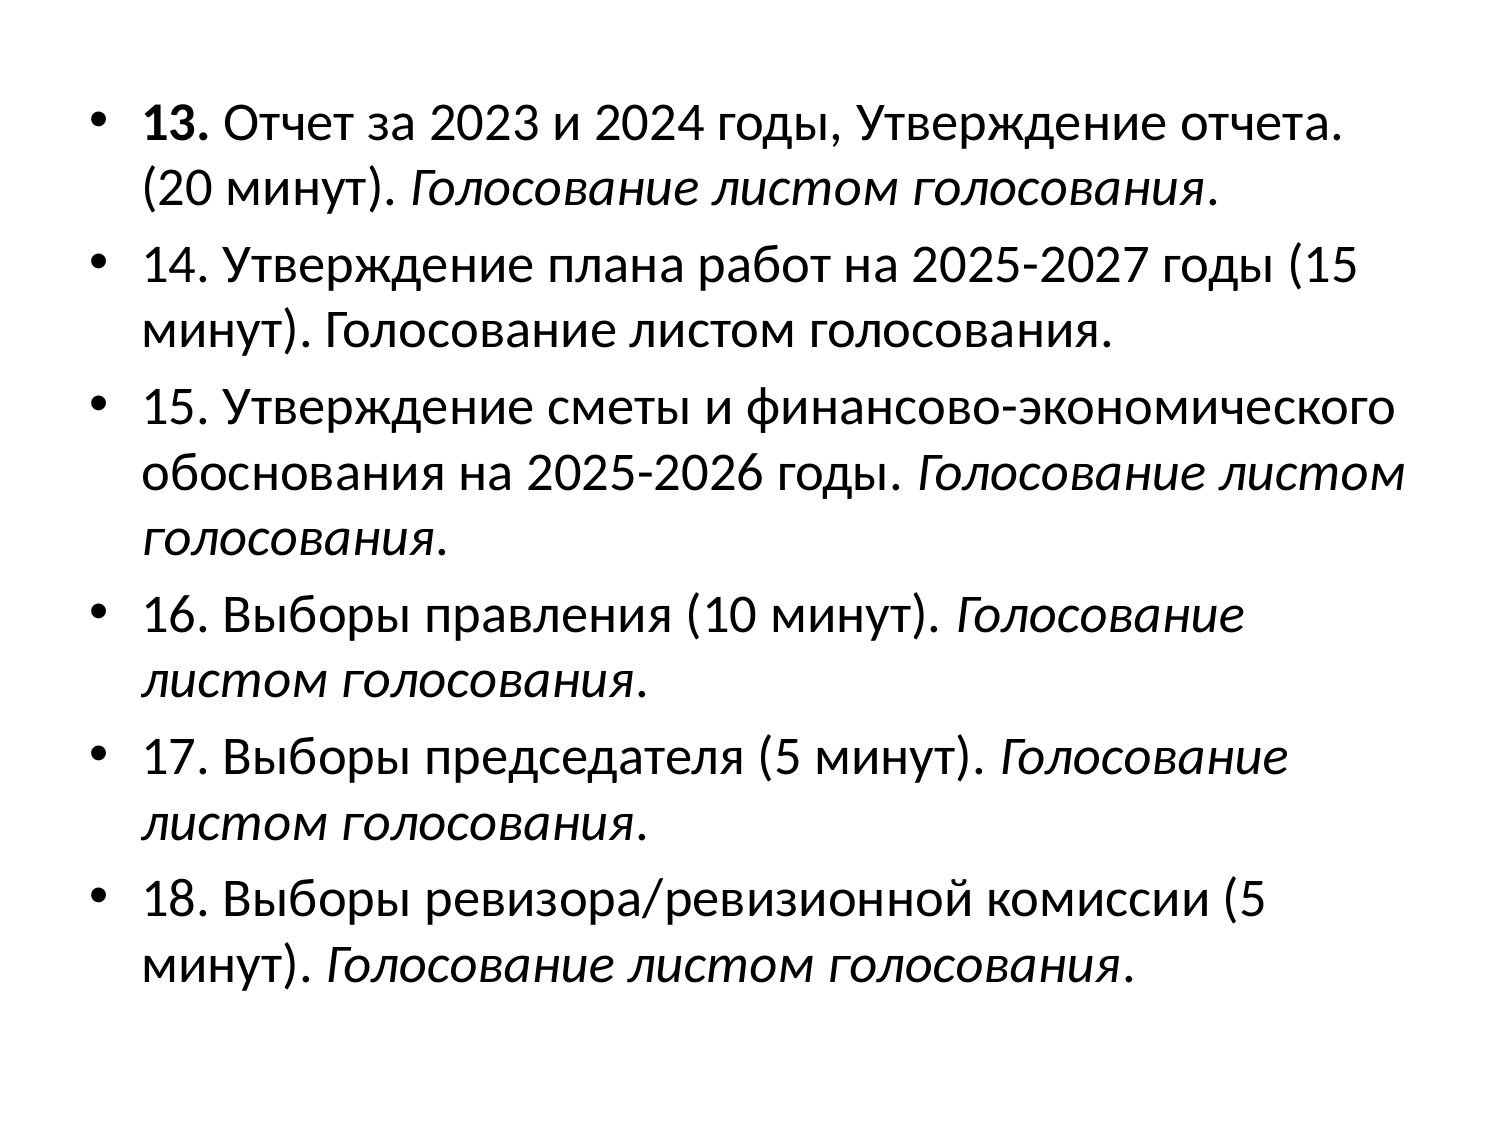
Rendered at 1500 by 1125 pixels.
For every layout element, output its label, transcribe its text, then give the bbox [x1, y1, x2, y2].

list 13. Отчет за 2023 и 2024 годы, Утверждение отчета. (20 минут). Голосование листом голосования. 14. Утверждение плана работ на 2025-2027 годы (15 минут). Голосование листом голосования. 15. Утверждение сметы и финансово-экономического обоснования на 2025-2026 годы. Голосование листом голосования. 16. Выборы правления (10 минут). Голосование листом голосования. 17. Выборы председателя (5 минут). Голосование листом голосования. 18. Выборы ревизора/ревизионной комиссии (5 минут). Голосование листом голосования. [75, 78, 1425, 1005]
